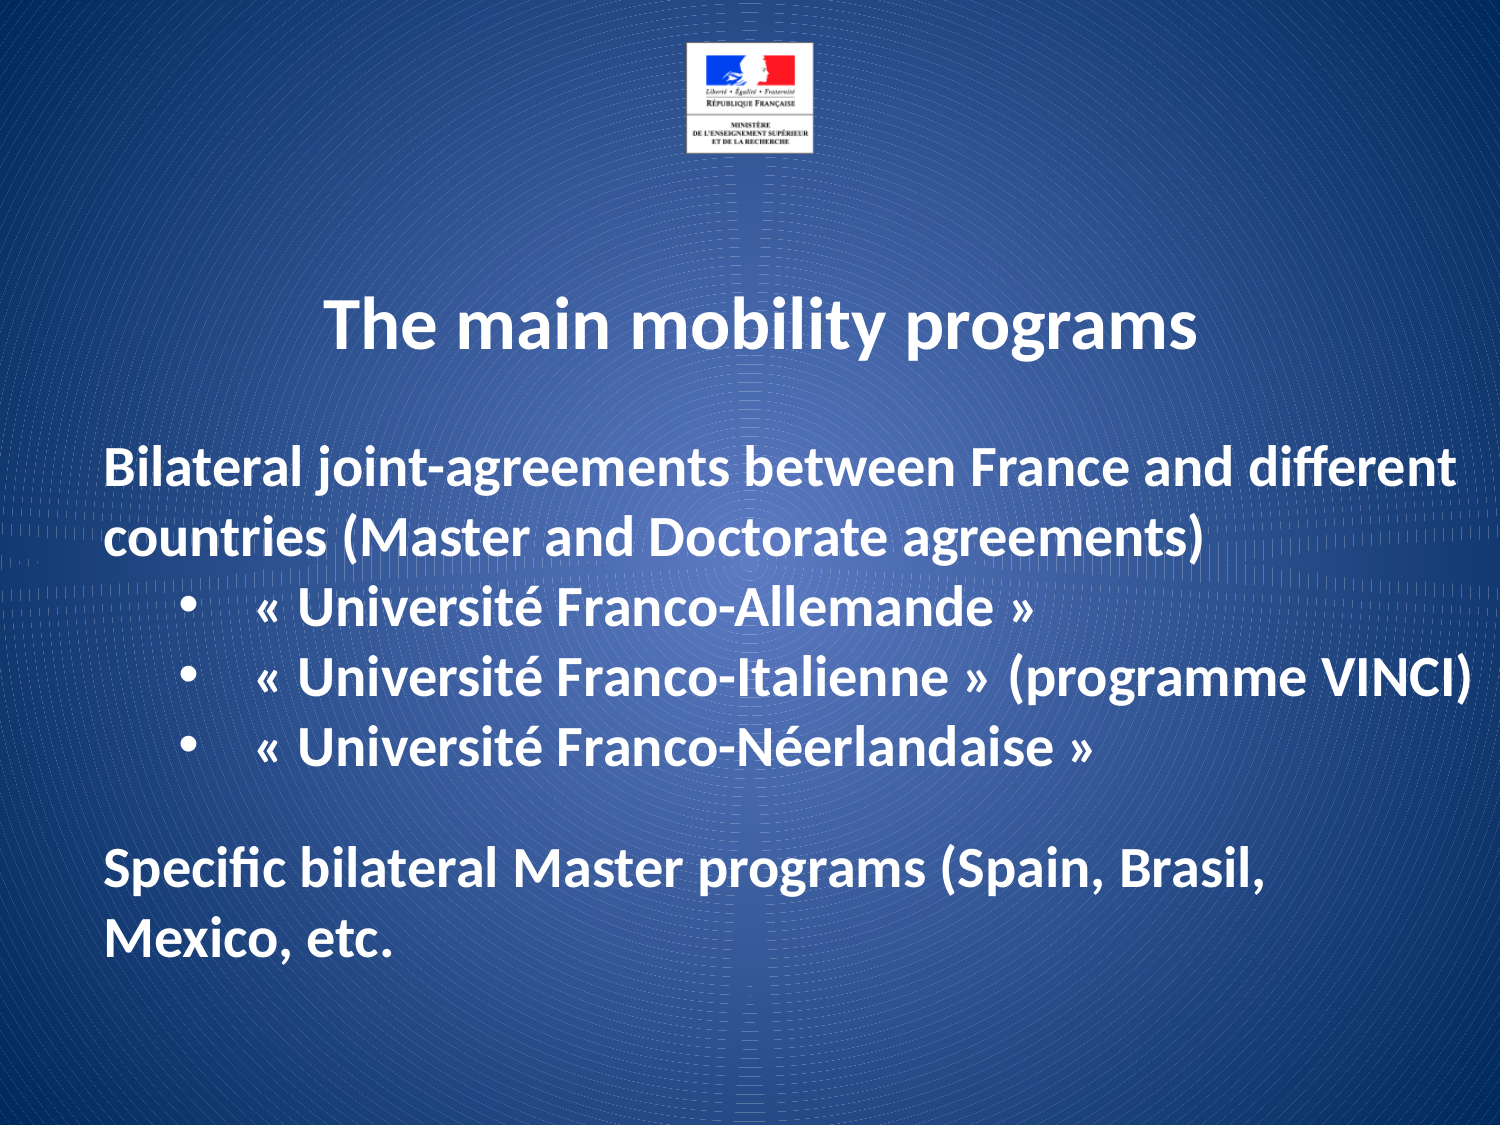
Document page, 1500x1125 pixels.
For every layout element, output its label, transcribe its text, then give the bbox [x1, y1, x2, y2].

text_box Bilateral joint-agreements between France and different countries (Master and Doctorate agreements) « Université Franco-Allemande » « Université Franco-Italienne » (programme VINCI) « Université Franco-Néerlandaise » [88, 420, 1500, 786]
text_box Specific bilateral Master programs (Spain, Brasil, Mexico, etc. [88, 822, 1436, 977]
picture [686, 42, 814, 154]
text_box The main mobility programs [182, 267, 1341, 372]
